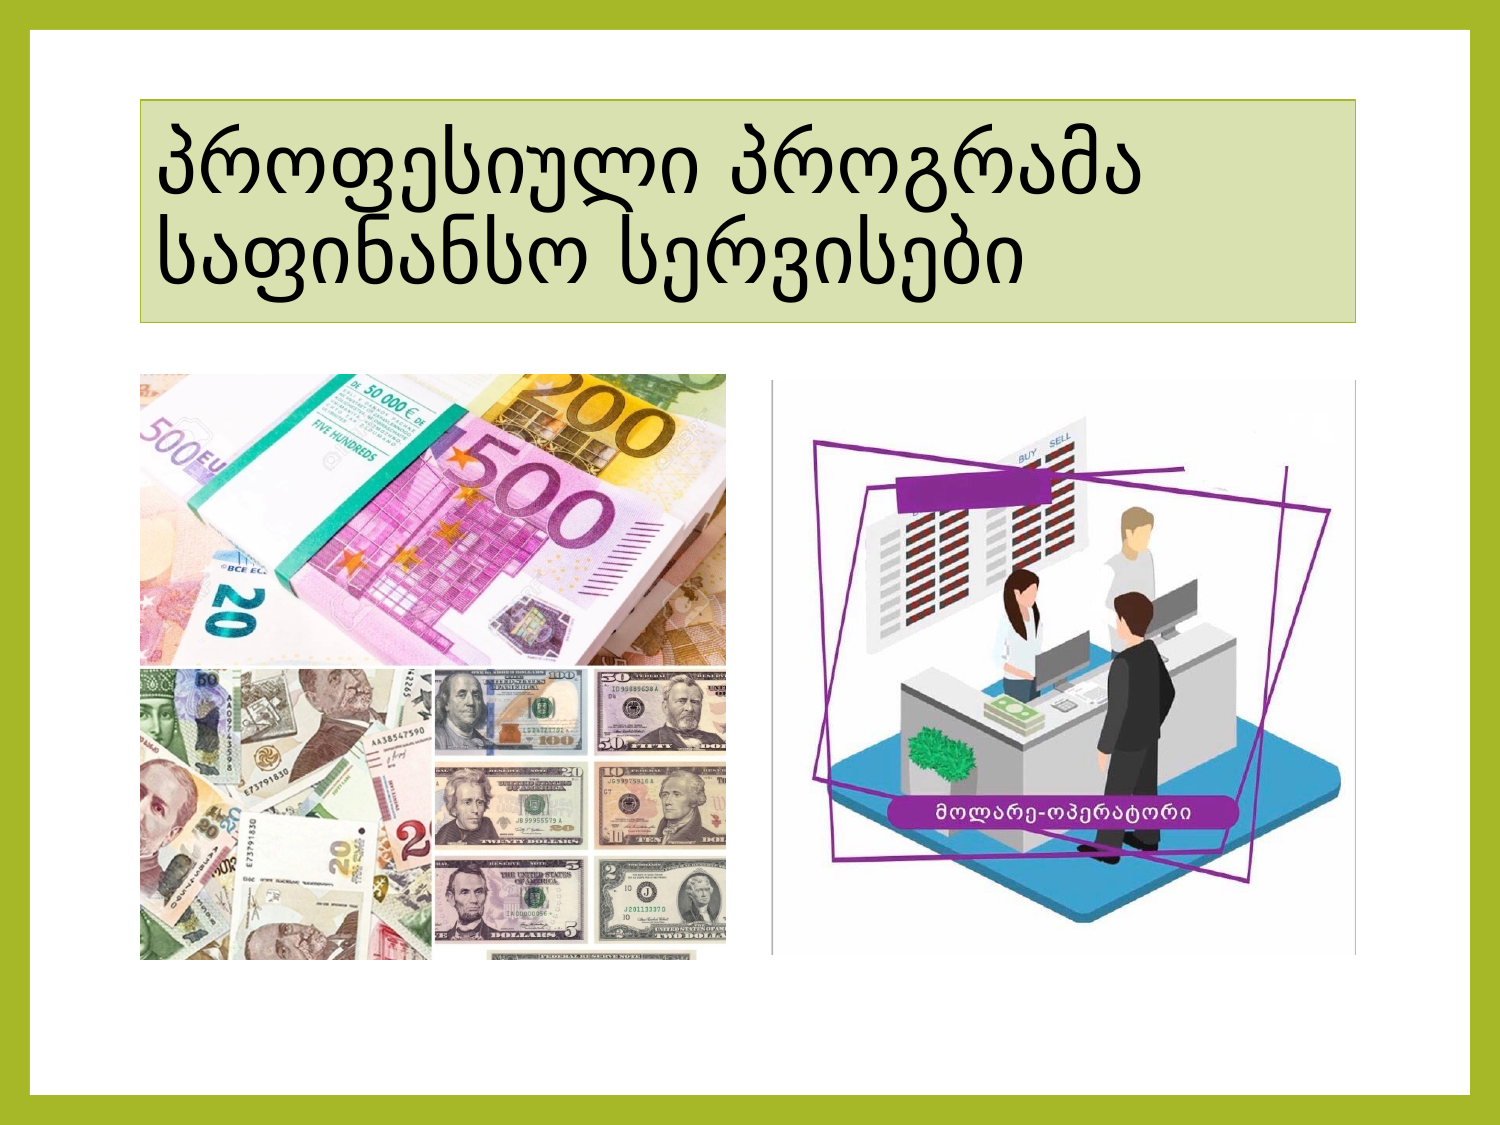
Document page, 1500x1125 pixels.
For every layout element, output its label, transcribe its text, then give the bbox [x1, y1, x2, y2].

title პროფესიული პროგრამა საფინანსო სერვისები [140, 99, 1356, 323]
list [770, 380, 1357, 955]
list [140, 374, 726, 961]
